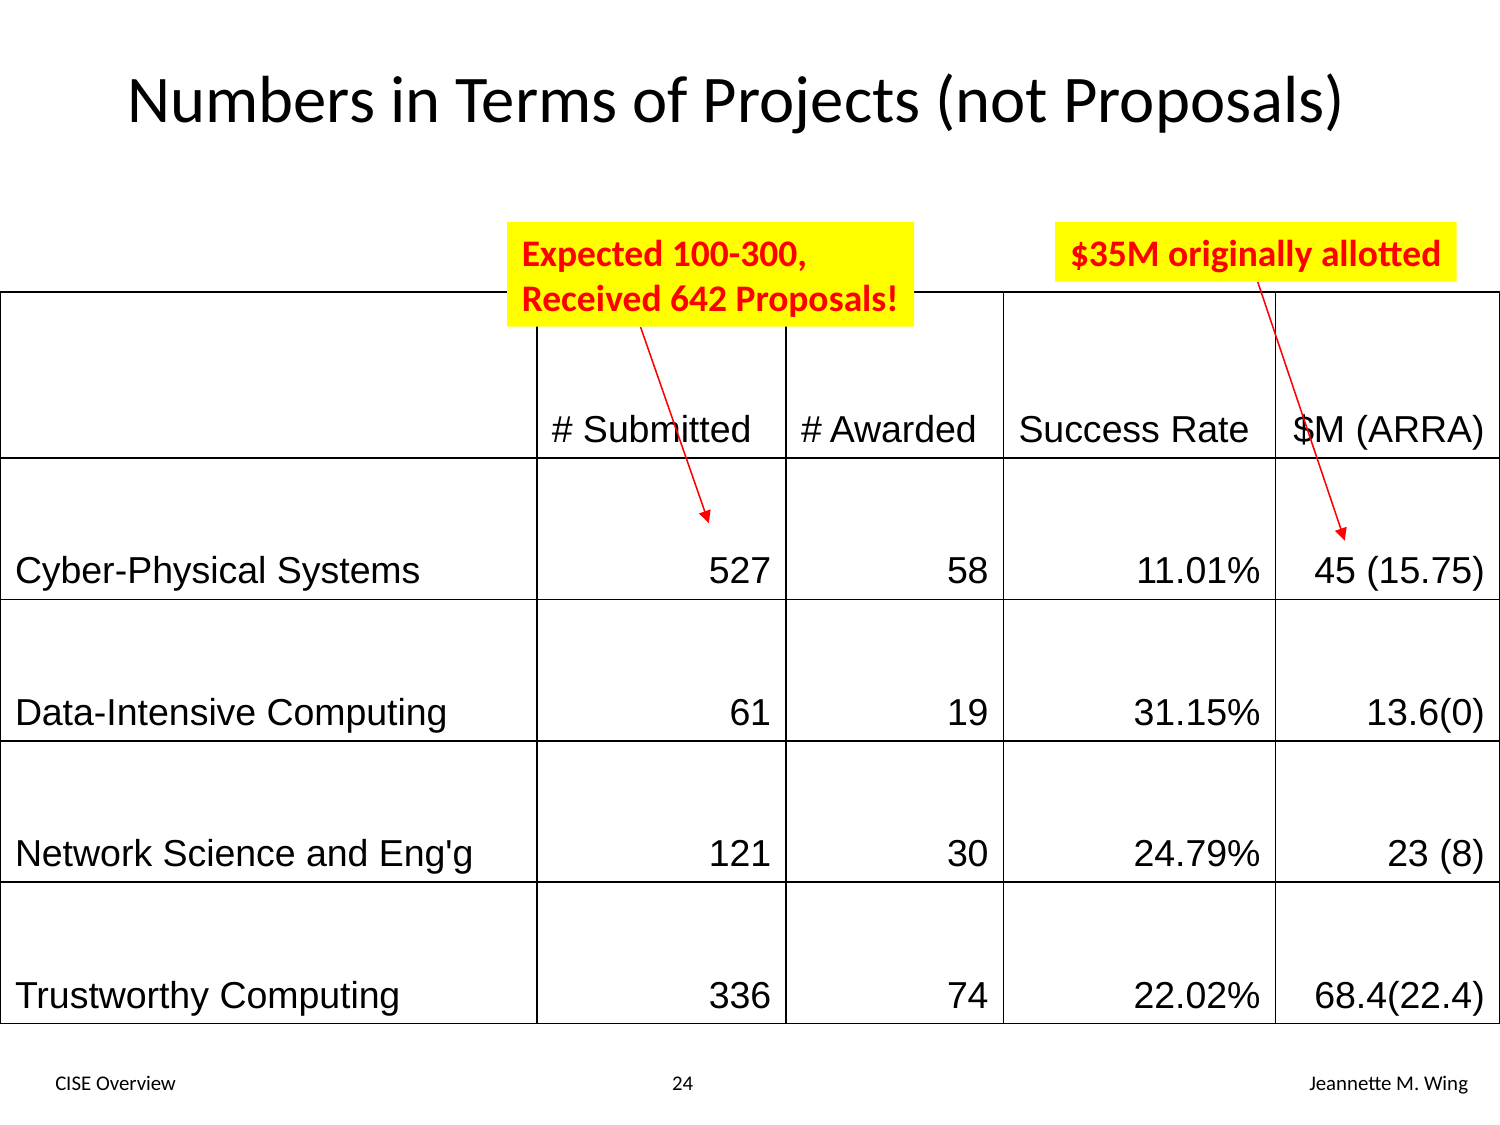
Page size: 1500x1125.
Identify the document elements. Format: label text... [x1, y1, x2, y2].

table_cell 13.6(0) [1276, 600, 1499, 740]
table_cell Trustworthy Computing [1, 883, 536, 1023]
table_cell 22.02% [1004, 883, 1275, 1023]
slide_number CISE Overview [40, 1062, 354, 1113]
table_header [1, 293, 501, 457]
table_cell 58 [787, 459, 1003, 599]
slide_number 24 [526, 1062, 840, 1113]
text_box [1054, 221, 1458, 541]
table_cell 30 [787, 742, 1003, 881]
table_header # Awarded [919, 293, 1003, 457]
table_cell 121 [538, 742, 785, 881]
title Numbers in Terms of Projects (not Proposals) [112, 39, 1388, 153]
table_cell Network Science and Eng'g [1, 742, 536, 881]
table_cell 45 (15.75) [1276, 459, 1499, 599]
table_cell 61 [538, 600, 785, 740]
table_cell 19 [787, 600, 1003, 740]
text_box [506, 221, 915, 524]
table_cell 24.79% [1004, 742, 1275, 881]
table_cell Cyber-Physical Systems [1, 459, 536, 599]
table_cell Data-Intensive Computing [1, 600, 536, 740]
table_cell 74 [787, 883, 1003, 1023]
footer Jeannette M. Wing [1035, 1062, 1484, 1113]
table_header $M (ARRA) [1462, 293, 1499, 457]
table_cell 23 (8) [1276, 742, 1499, 881]
table_cell 11.01% [1004, 459, 1275, 599]
table_cell 336 [538, 883, 785, 1023]
table_cell 68.4(22.4) [1276, 883, 1499, 1023]
table_cell 31.15% [1004, 600, 1275, 740]
table_cell 527 [538, 532, 785, 599]
table_header Success Rate [1004, 293, 1049, 457]
